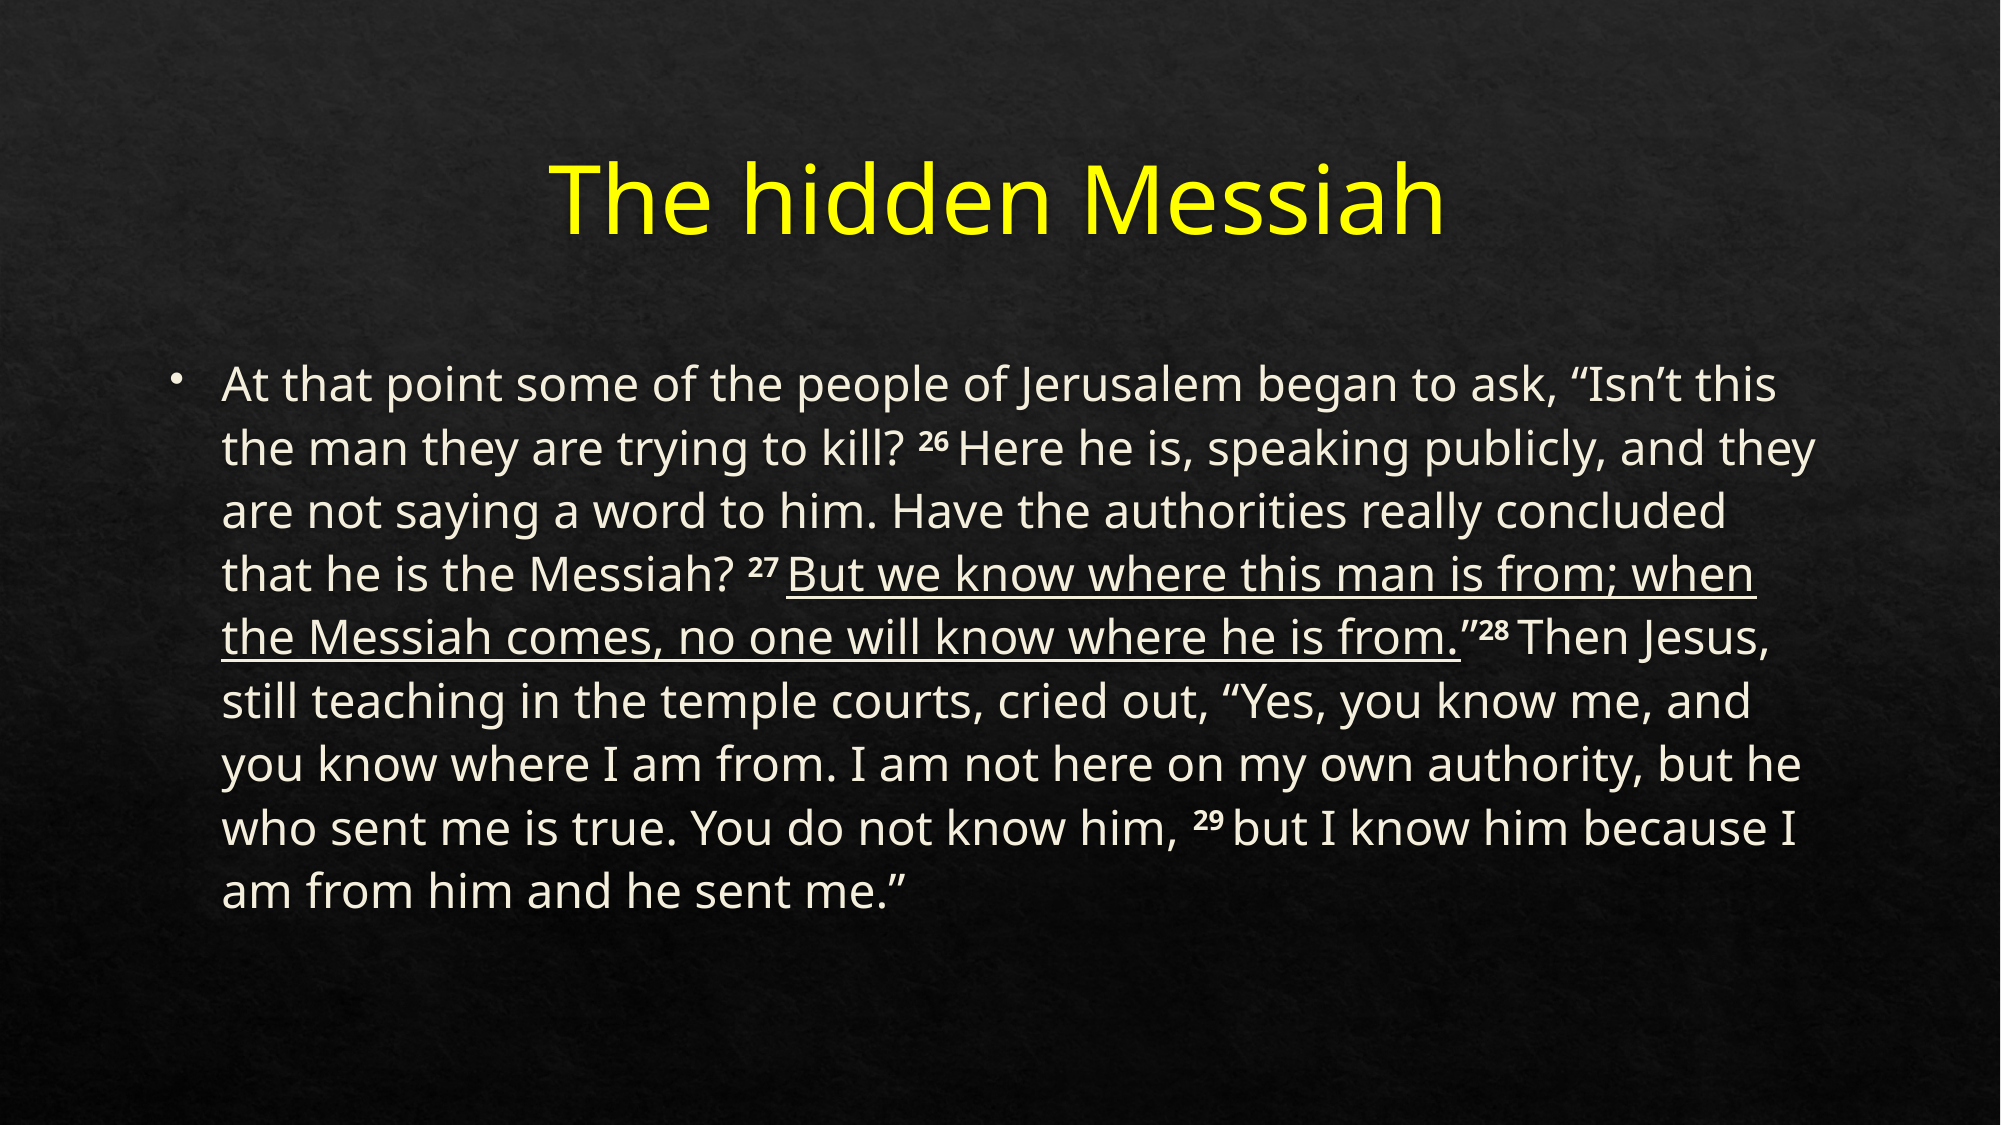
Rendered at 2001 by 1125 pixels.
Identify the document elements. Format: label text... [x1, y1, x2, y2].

list At that point some of the people of Jerusalem began to ask, “Isn’t this the man they are trying to kill? 26 Here he is, speaking publicly, and they are not saying a word to him. Have the authorities really concluded that he is the Messiah? 27 But we know where this man is from; when the Messiah comes, no one will know where he is from.”28 Then Jesus, still teaching in the temple courts, cried out, “Yes, you know me, and you know where I am from. I am not here on my own authority, but he who sent me is true. You do not know him, 29 but I know him because I am from him and he sent me.” [149, 340, 1849, 950]
title The hidden Messiah [149, 99, 1849, 307]
